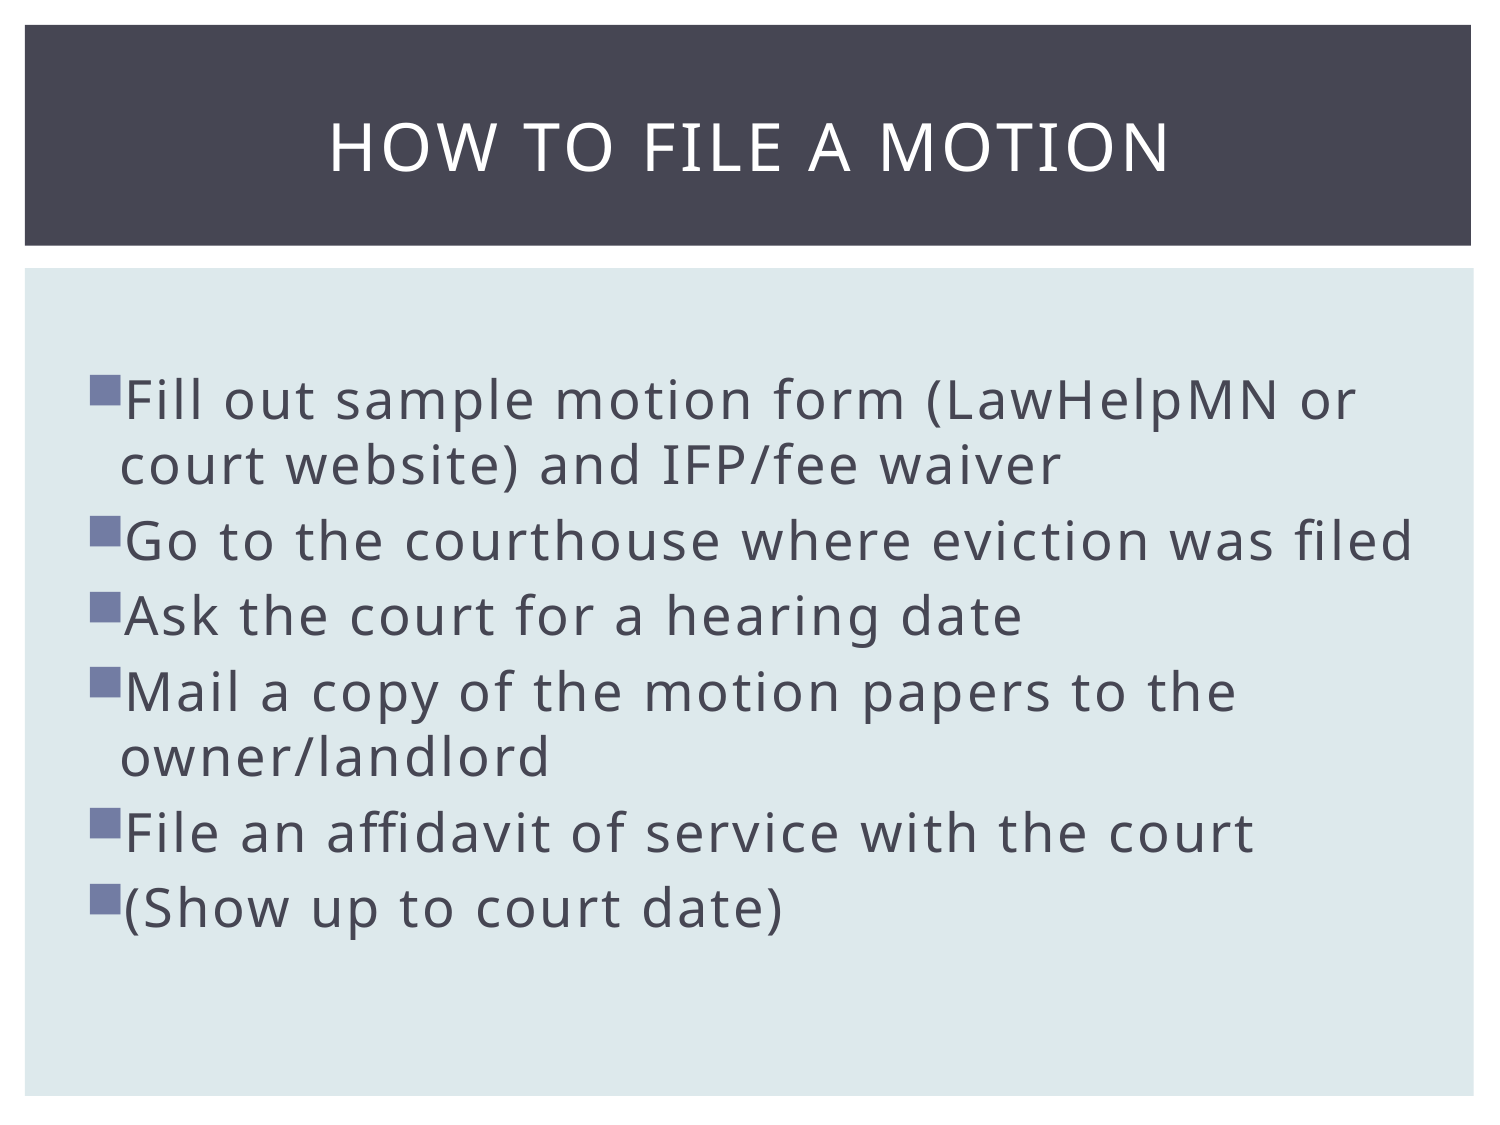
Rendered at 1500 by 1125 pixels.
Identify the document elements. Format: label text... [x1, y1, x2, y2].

title HOW TO FILE A MOTION [62, 58, 1438, 232]
list Fill out sample motion form (LawHelpMN or court website) and IFP/fee waiver Go to the courthouse where eviction was filed Ask the court for a hearing date Mail a copy of the motion papers to the owner/landlord File an affidavit of service with the court (Show up to court date) [62, 281, 1442, 1005]
